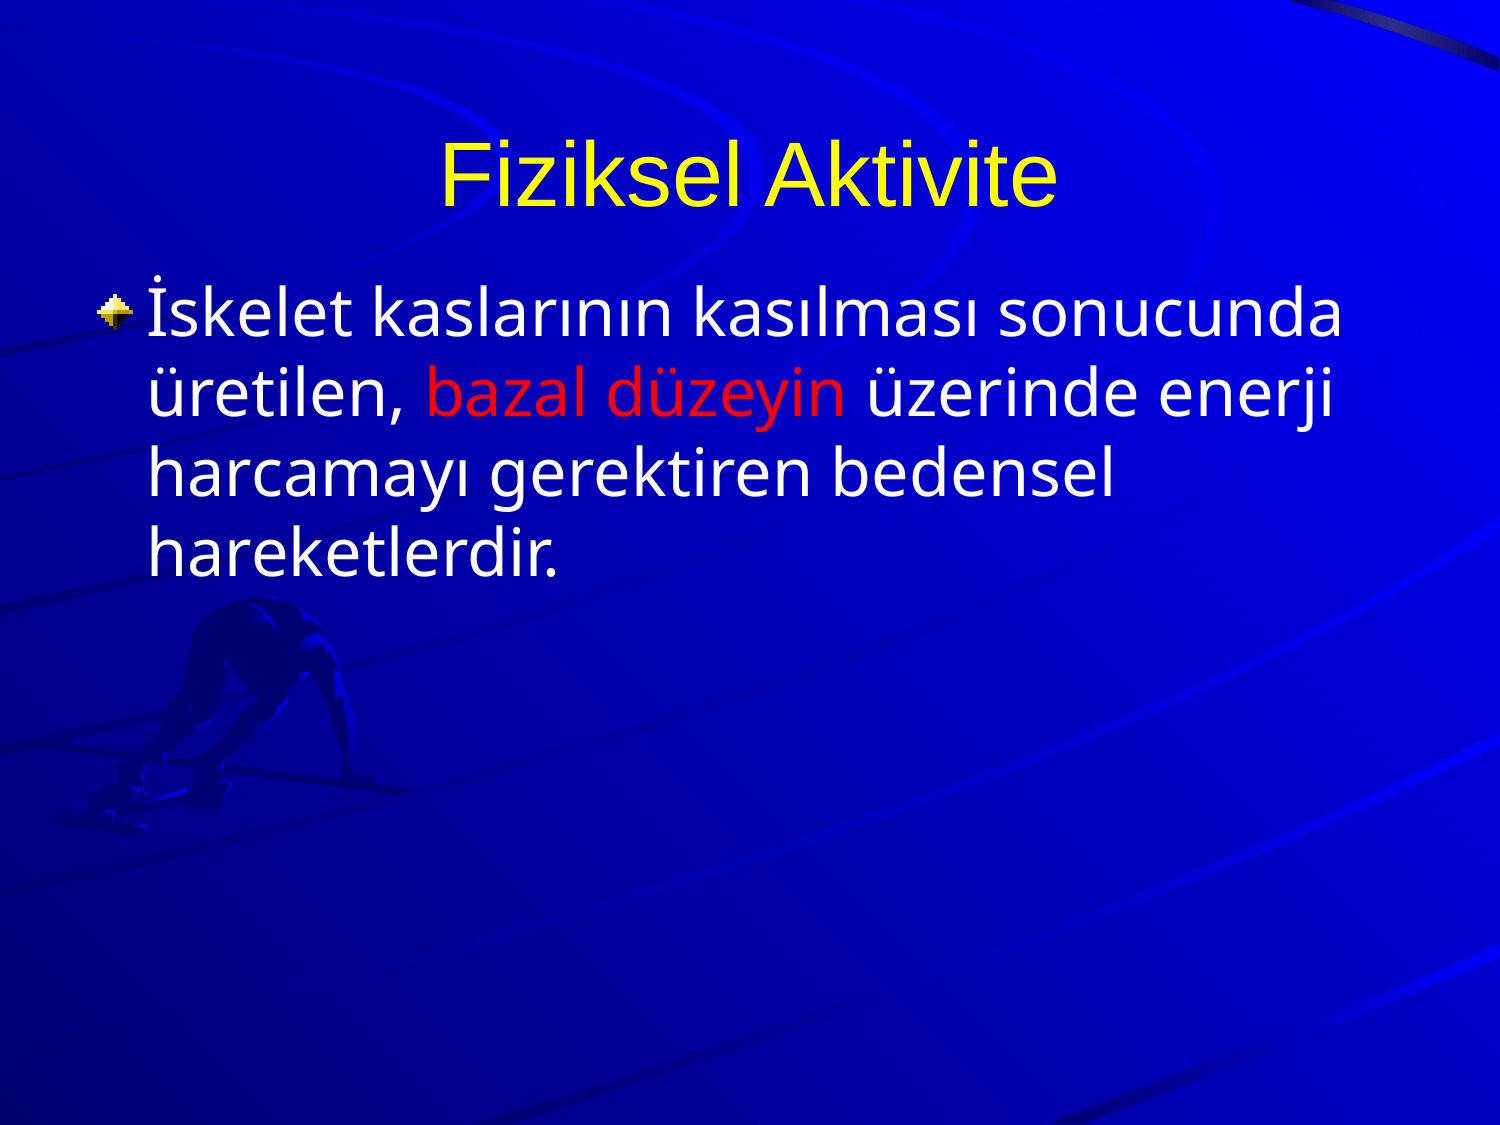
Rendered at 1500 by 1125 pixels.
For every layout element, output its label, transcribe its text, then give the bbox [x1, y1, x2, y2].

title Fiziksel Aktivite [74, 25, 1426, 233]
picture [90, 286, 137, 334]
list İskelet kaslarının kasılması sonucunda üretilen, bazal düzeyin üzerinde enerji harcamayı gerektiren bedensel hareketlerdir. [74, 262, 1426, 1006]
